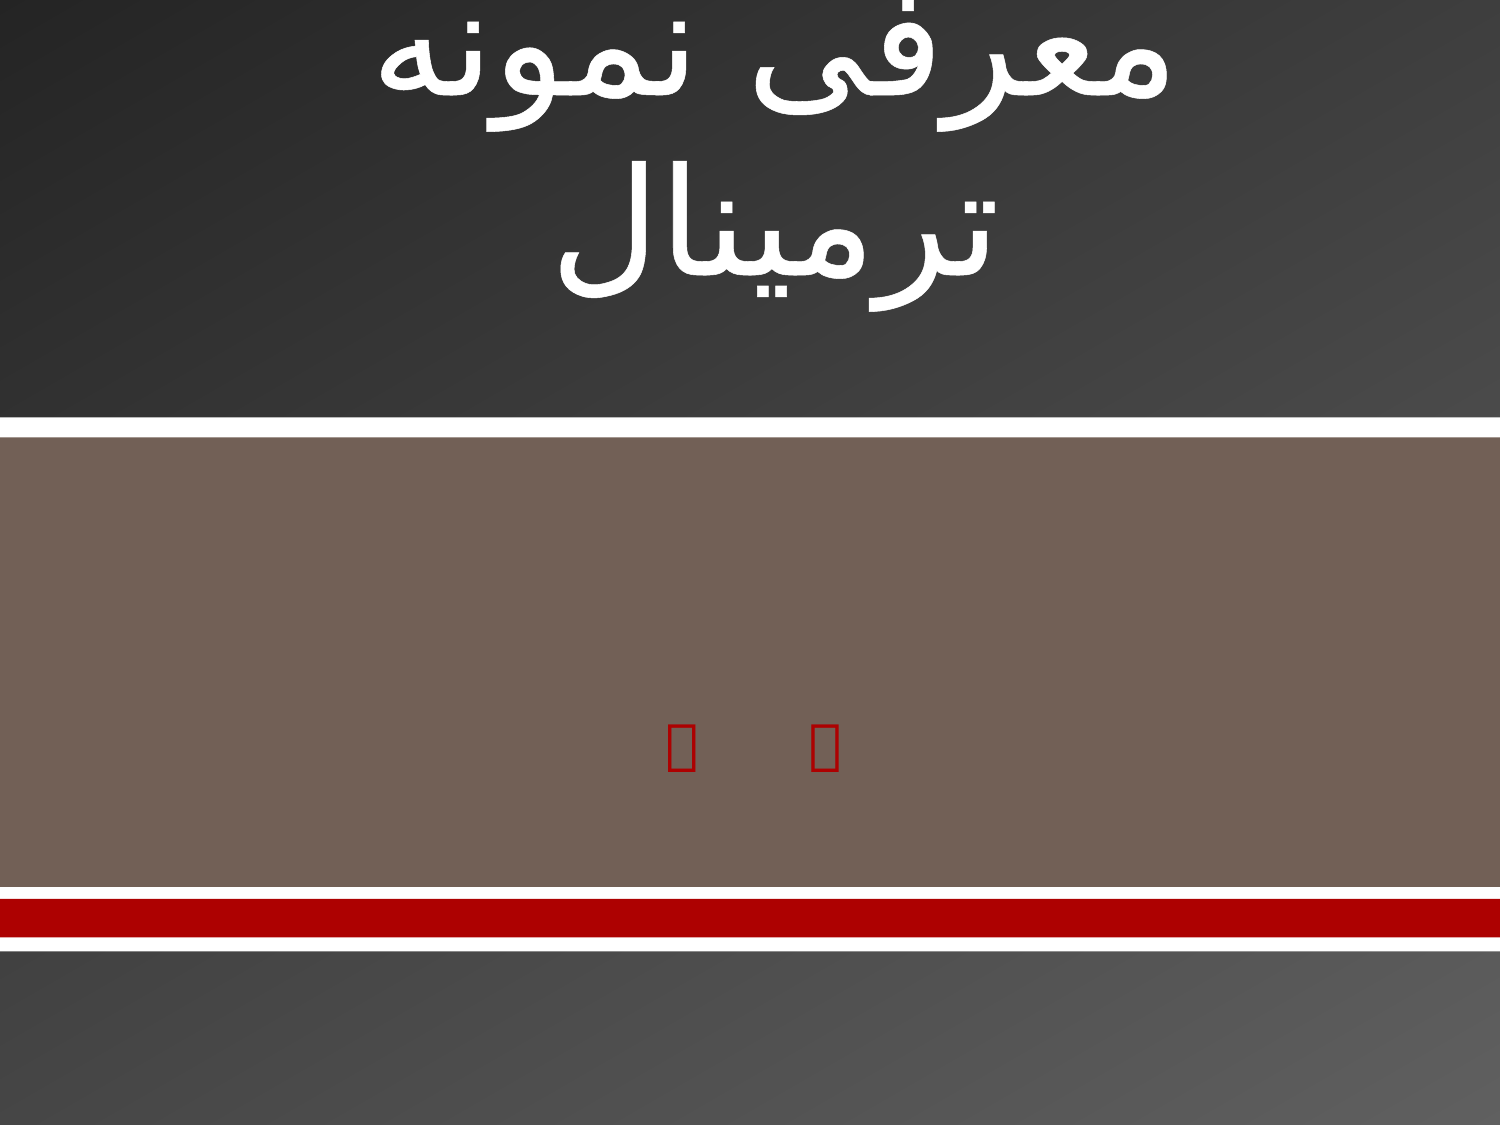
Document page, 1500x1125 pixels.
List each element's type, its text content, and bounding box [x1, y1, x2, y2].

title معرفی نمونه ترمینال [137, 75, 1413, 313]
